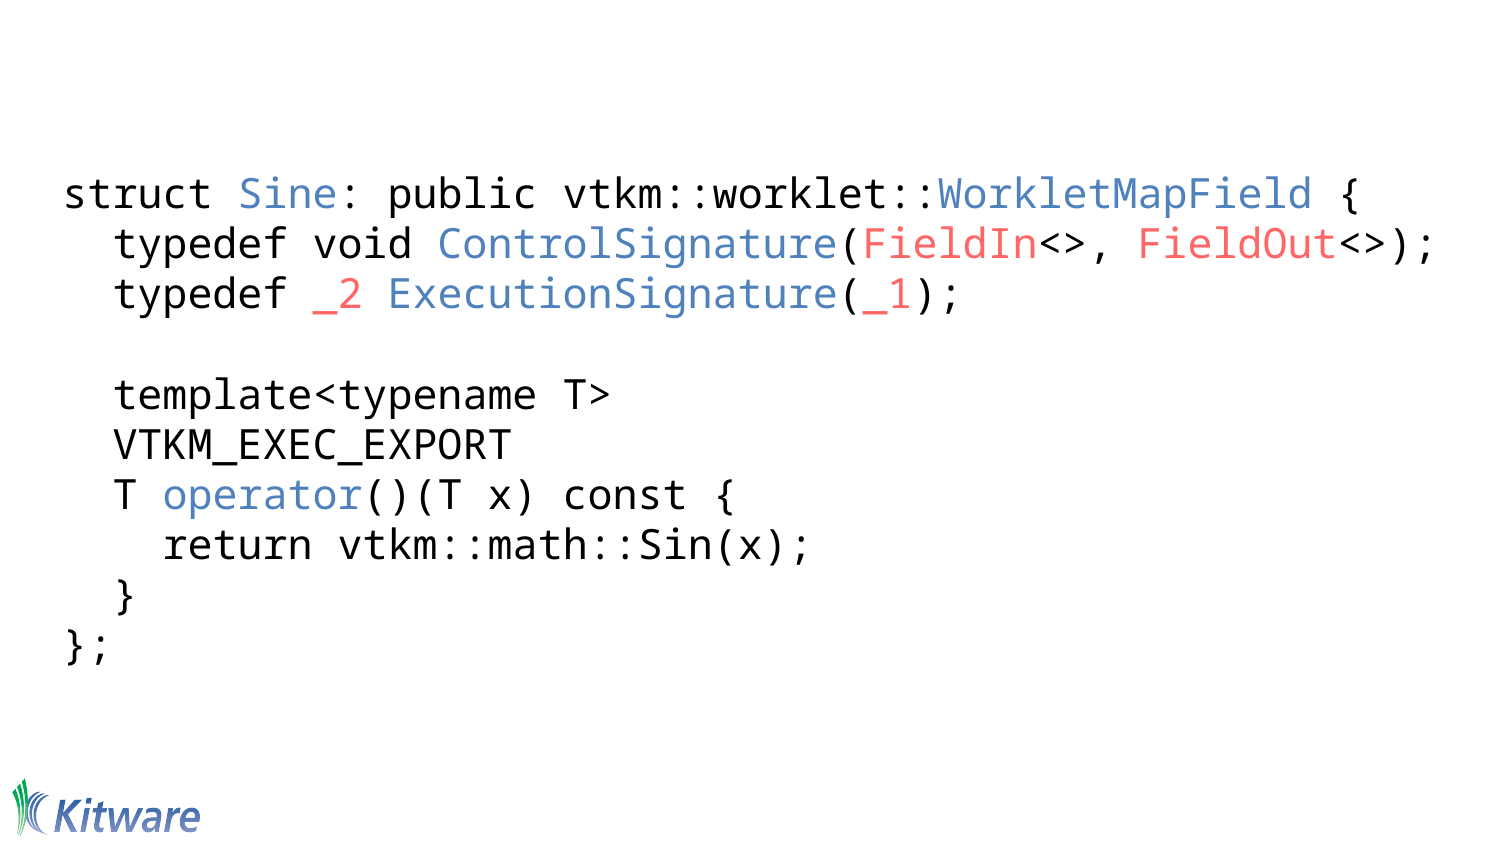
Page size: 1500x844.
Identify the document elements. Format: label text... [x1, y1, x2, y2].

picture [12, 778, 200, 837]
text_box struct Sine: public vtkm::worklet::WorkletMapField { typedef void ControlSignature(FieldIn<>, FieldOut<>); typedef _2 ExecutionSignature(_1); template<typename T> VTKM_EXEC_EXPORT T operator()(T x) const { return vtkm::math::Sin(x); } }; [47, 159, 1453, 675]
